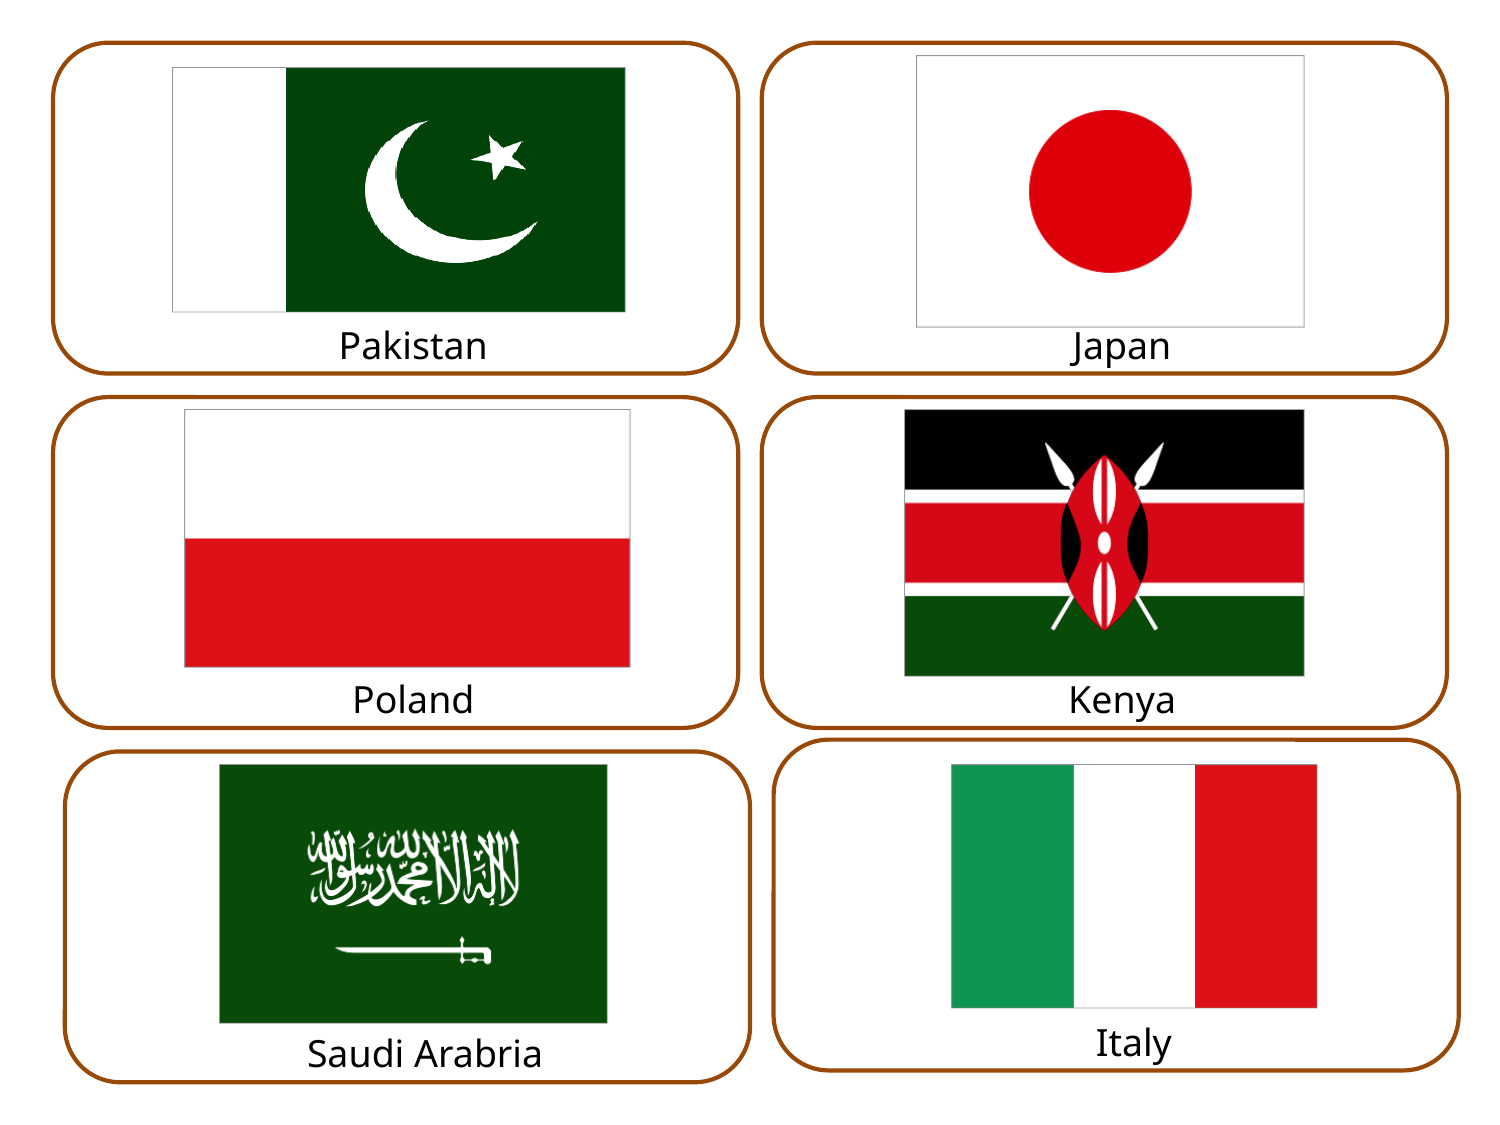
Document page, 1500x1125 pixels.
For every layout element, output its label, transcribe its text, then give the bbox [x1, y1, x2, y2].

text_box Japan [844, 314, 1400, 375]
picture [170, 66, 628, 314]
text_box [773, 739, 1459, 1073]
picture [182, 408, 633, 669]
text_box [761, 396, 1448, 730]
picture [915, 54, 1306, 329]
picture [903, 408, 1306, 679]
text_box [64, 751, 751, 1084]
picture [950, 763, 1318, 1010]
text_box [759, 40, 1450, 376]
picture [218, 763, 609, 1025]
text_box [52, 396, 739, 730]
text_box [52, 42, 739, 376]
